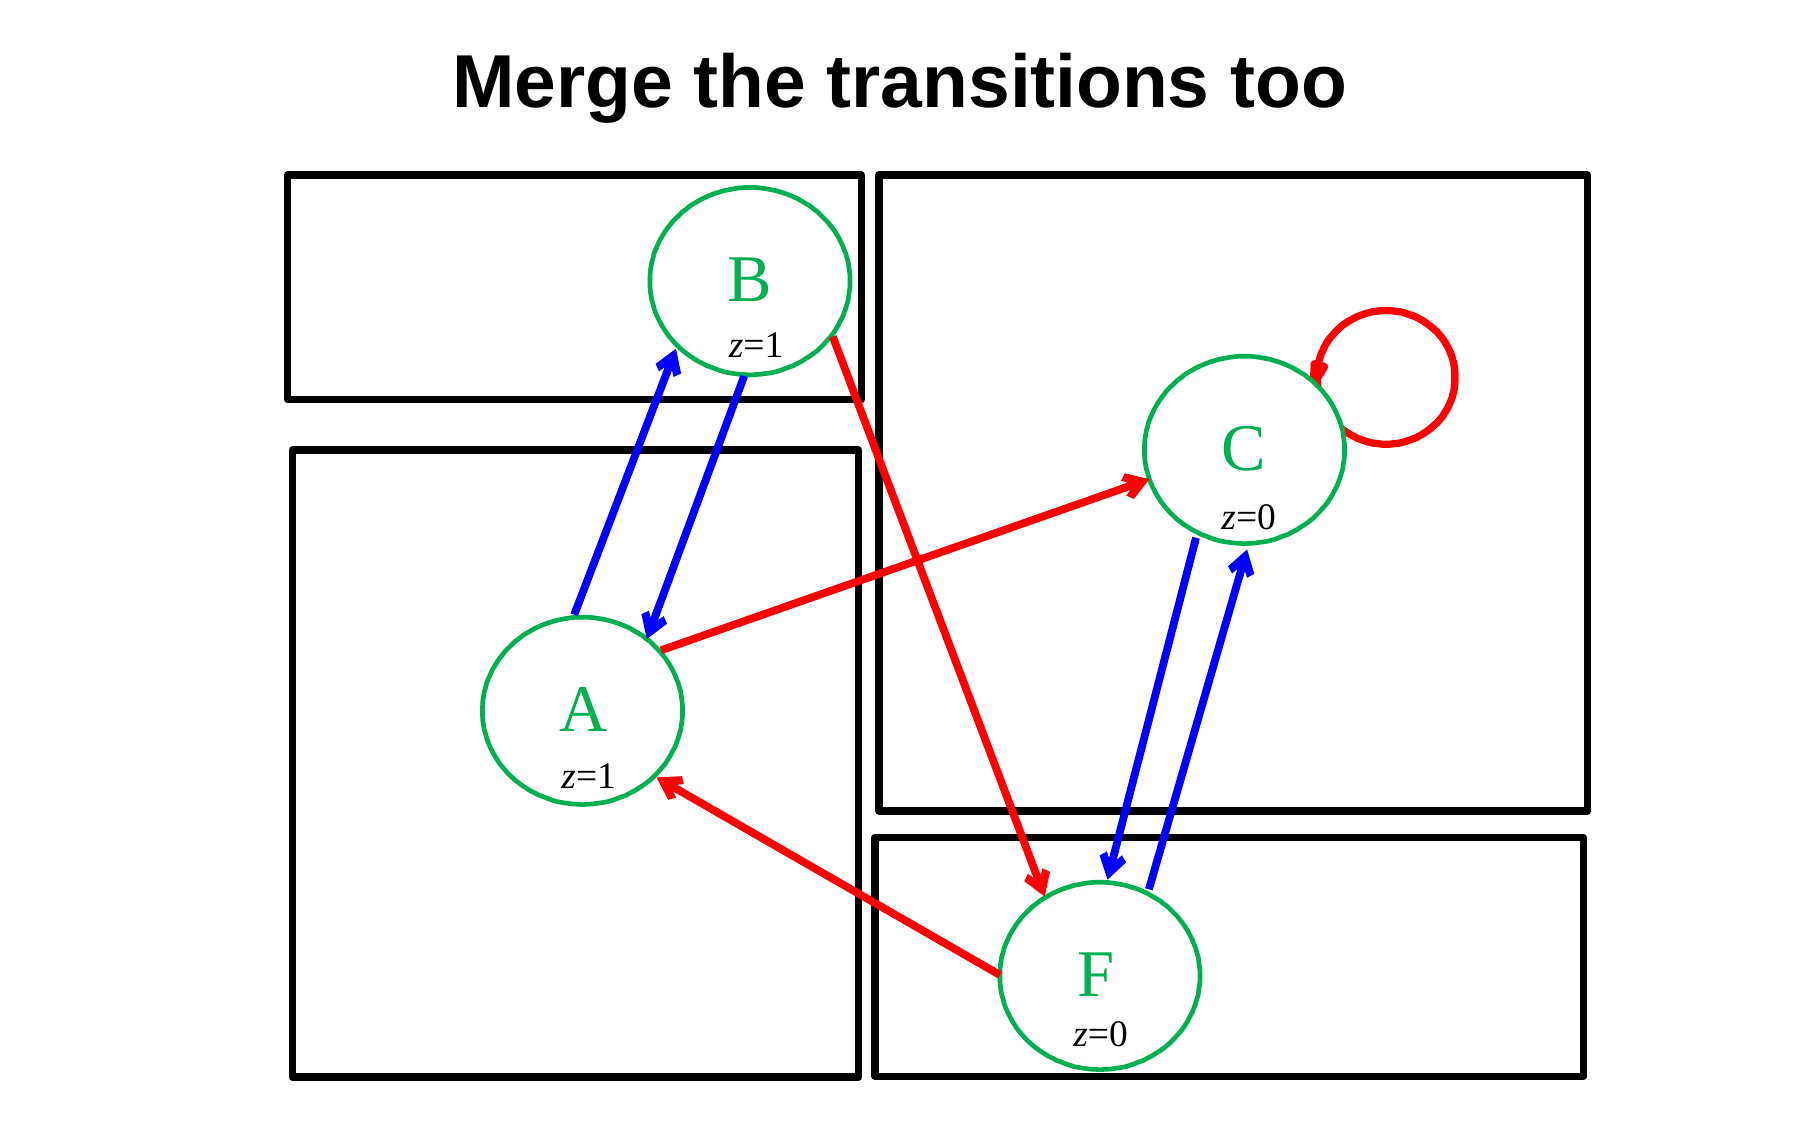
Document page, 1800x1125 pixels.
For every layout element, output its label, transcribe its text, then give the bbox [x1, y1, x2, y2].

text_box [832, 336, 1045, 897]
text_box [879, 174, 1588, 812]
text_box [573, 348, 677, 616]
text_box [1154, 537, 1197, 547]
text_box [1148, 549, 1248, 890]
text_box [874, 837, 1584, 1077]
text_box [1107, 659, 1143, 880]
text_box [287, 174, 862, 400]
text_box Merge the transitions too [149, 24, 1650, 138]
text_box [1307, 310, 1456, 445]
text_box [656, 777, 1001, 976]
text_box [646, 375, 745, 640]
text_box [660, 478, 827, 651]
text_box [292, 450, 859, 1078]
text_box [1050, 478, 1150, 651]
